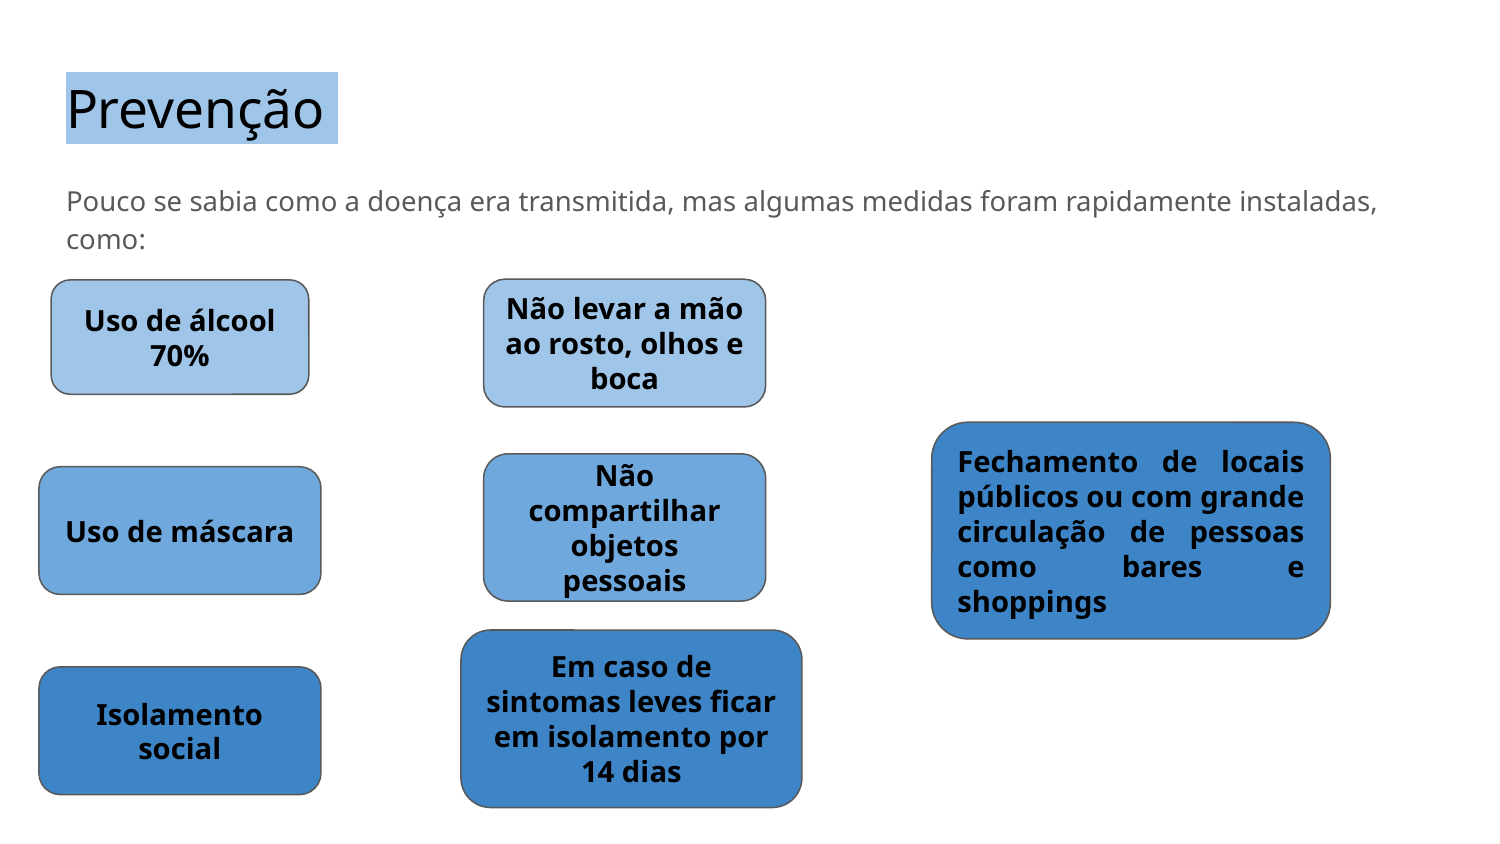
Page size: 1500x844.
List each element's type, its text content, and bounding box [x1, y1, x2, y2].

text_box Uso de álcool 70% [51, 279, 309, 395]
text_box Isolamento social [38, 666, 321, 795]
text_box Fechamento de locais públicos ou com grande circulação de pessoas como bares e shoppings [931, 422, 1331, 639]
text_box Em caso de sintomas leves ficar em isolamento por 14 dias [460, 630, 802, 808]
list Pouco se sabia como a doença era transmitida, mas algumas medidas foram rapidamente instaladas, como: [51, 164, 1474, 294]
text_box Não compartilhar objetos pessoais [483, 453, 766, 602]
text_box Não levar a mão ao rosto, olhos e boca [483, 279, 766, 407]
title Prevenção [51, 60, 1449, 155]
text_box Uso de máscara [38, 466, 321, 595]
